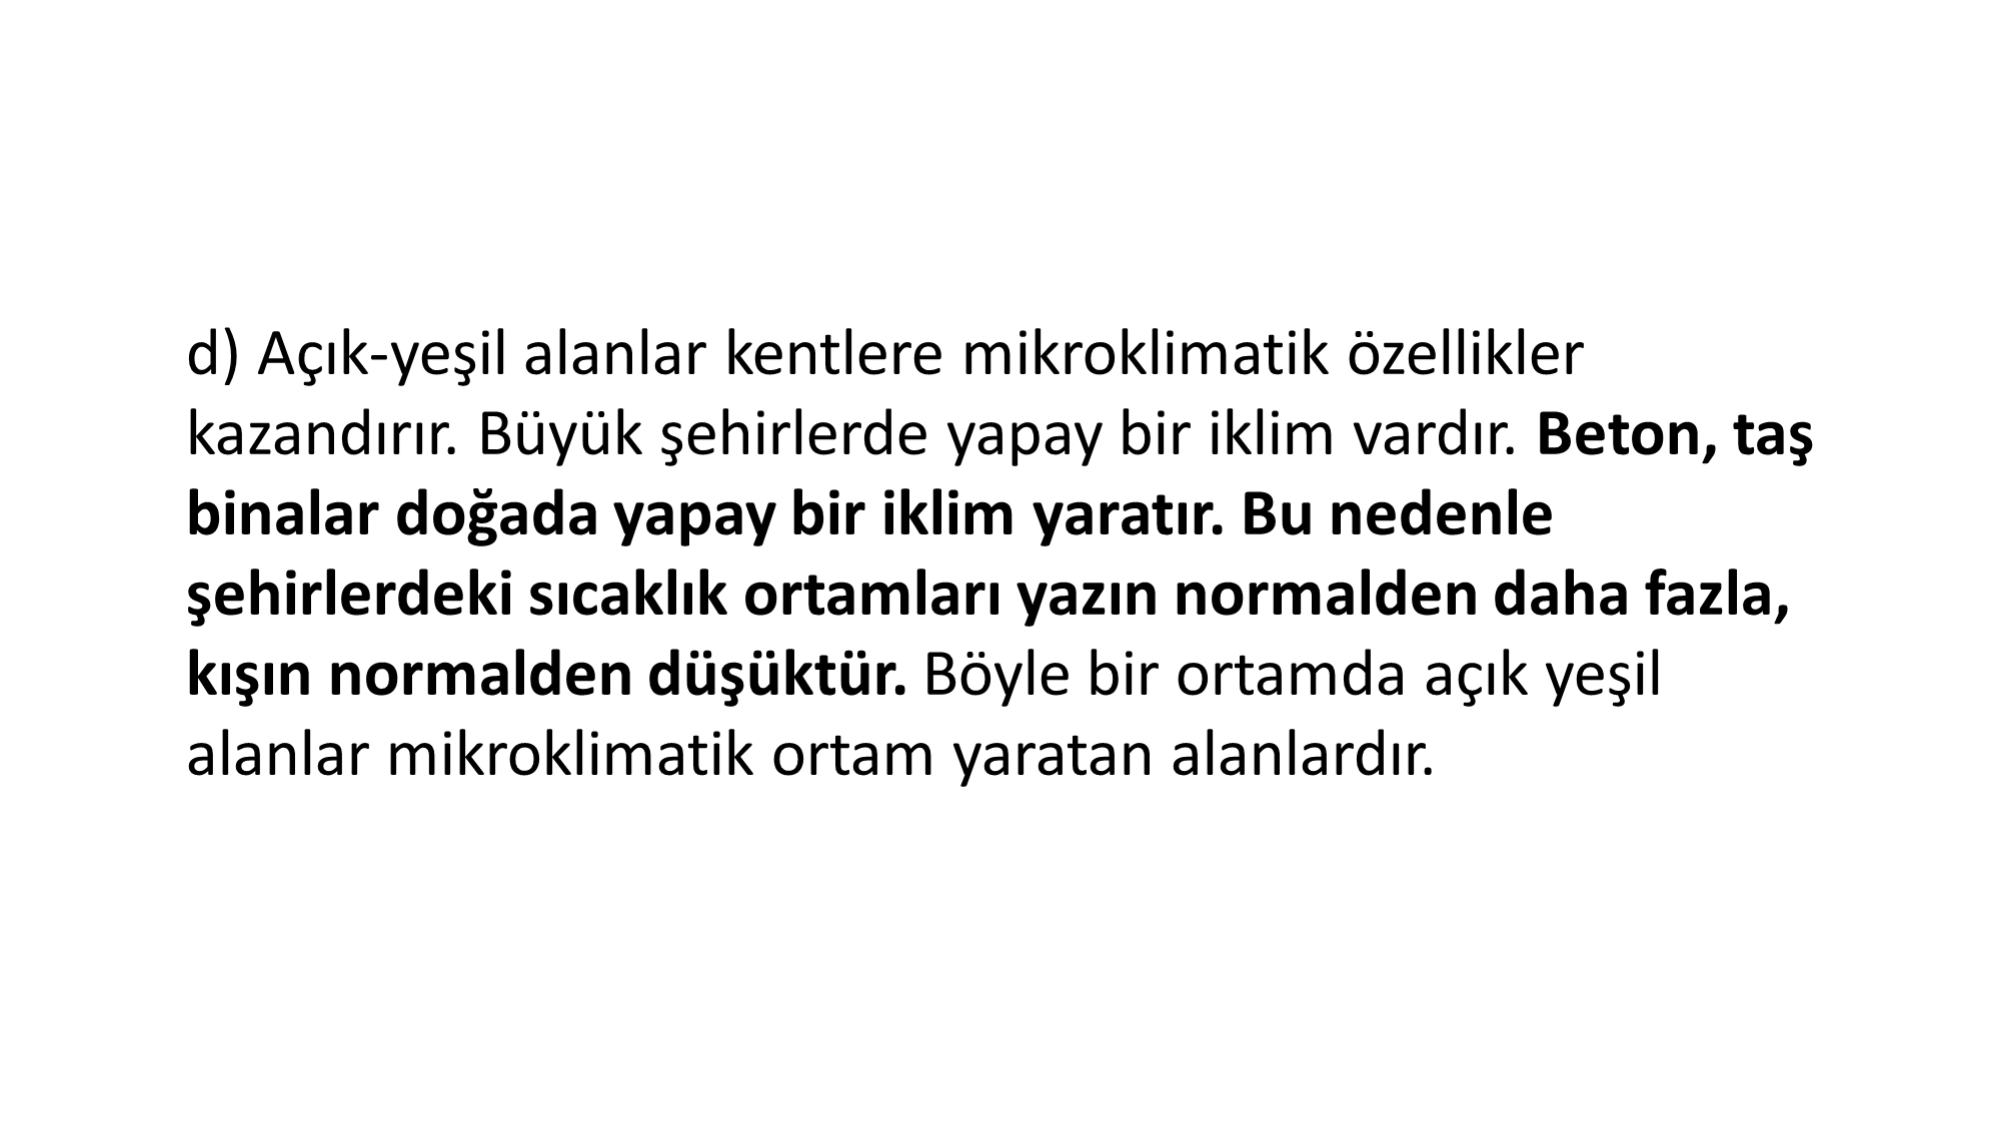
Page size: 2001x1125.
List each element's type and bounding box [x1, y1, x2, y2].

picture [145, 291, 1855, 833]
